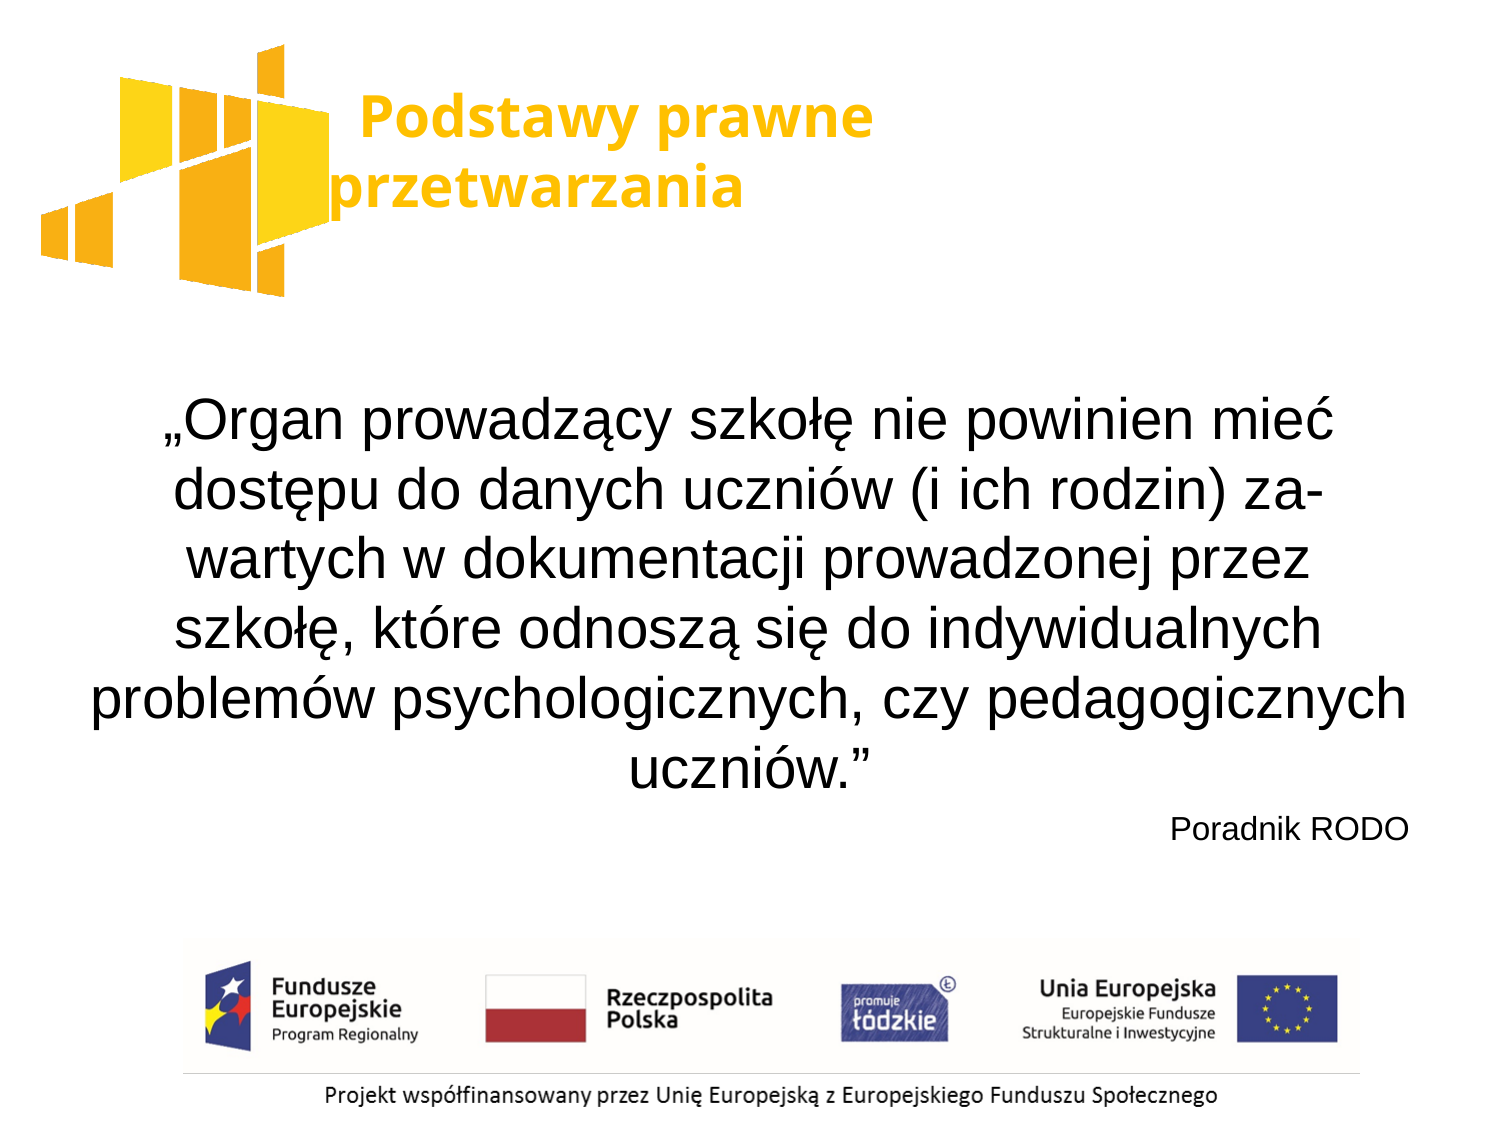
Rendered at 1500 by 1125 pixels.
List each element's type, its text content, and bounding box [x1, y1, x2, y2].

list „Organ prowadzący szkołę nie powinien mieć dostępu do danych uczniów (i ich rodzin) za-wartych w dokumentacji prowadzonej przez szkołę, które odnoszą się do indywidualnych problemów psychologicznych, czy pedagogicznych uczniów.” Poradnik RODO [75, 373, 1425, 917]
picture [183, 938, 1360, 1125]
title Podstawy prawne przetwarzania [333, 55, 1311, 243]
picture [40, 44, 329, 298]
